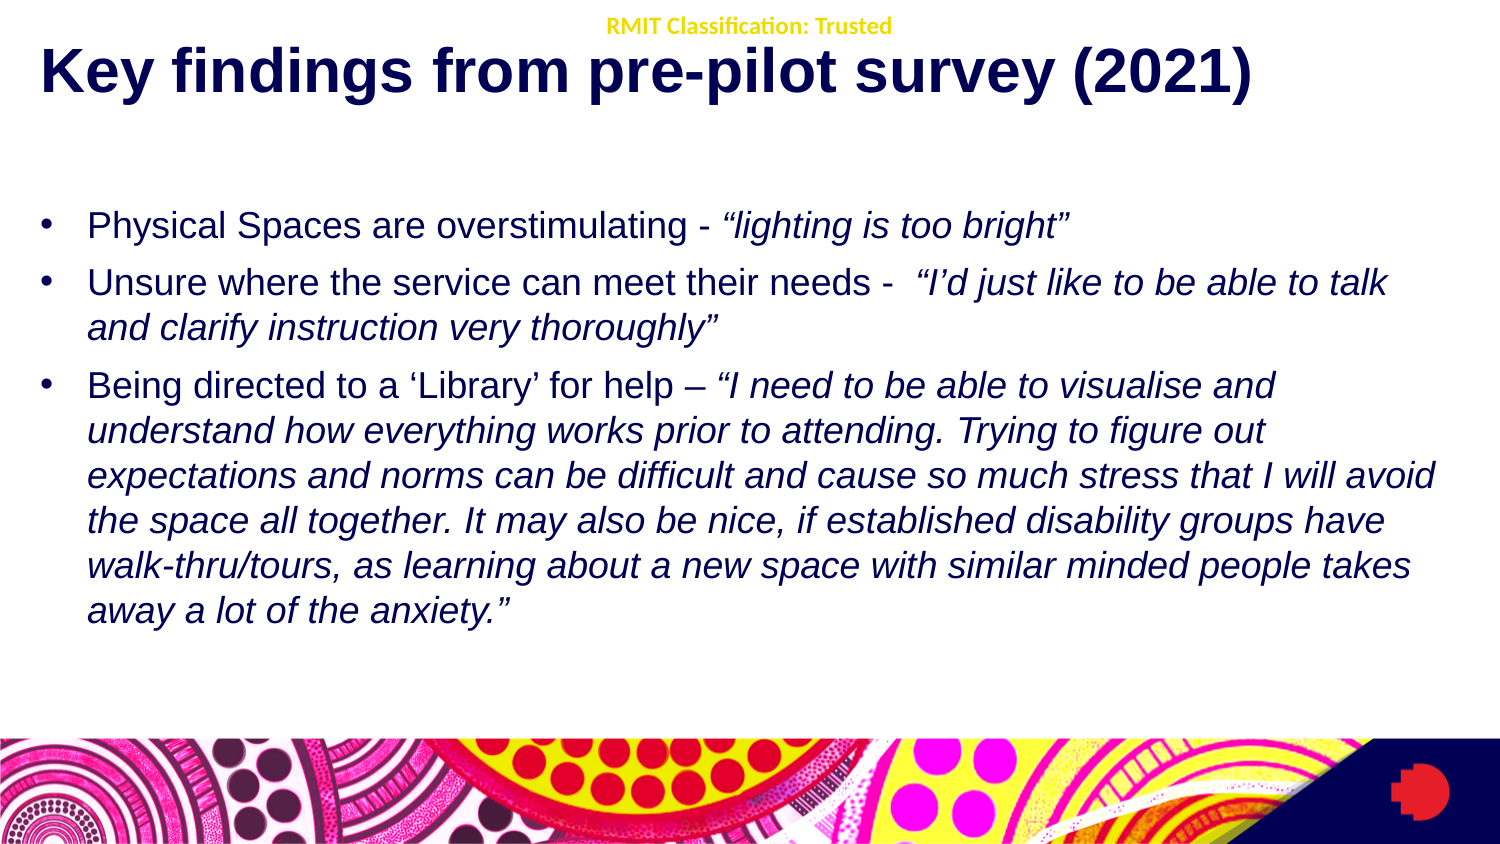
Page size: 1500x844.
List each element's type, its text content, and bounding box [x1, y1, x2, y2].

title Key findings from pre-pilot survey (2021) [25, 30, 1465, 193]
list Physical Spaces are overstimulating - “lighting is too bright” Unsure where the service can meet their needs - “I’d just like to be able to talk and clarify instruction very thoroughly” Being directed to a ‘Library’ for help – “I need to be able to visualise and understand how everything works prior to attending. Trying to figure out expectations and norms can be difficult and cause so much stress that I will avoid the space all together. It may also be nice, if established disability groups have walk-thru/tours, as learning about a new space with similar minded people takes away a lot of the anxiety.” [25, 193, 1465, 702]
picture [0, 738, 1500, 844]
